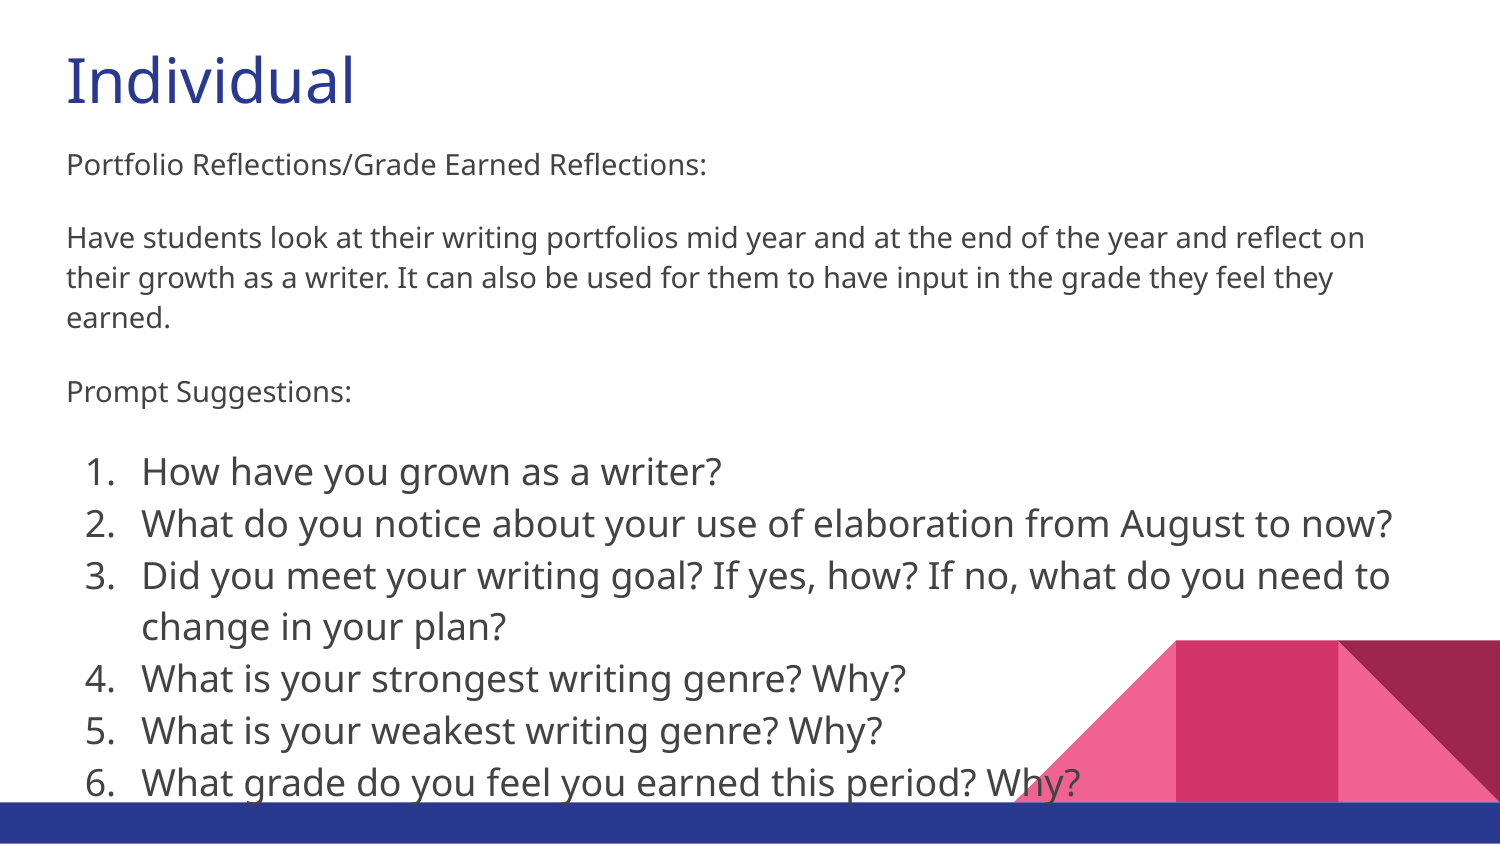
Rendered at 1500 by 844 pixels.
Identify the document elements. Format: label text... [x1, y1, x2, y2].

list Portfolio Reflections/Grade Earned Reflections: Have students look at their writing portfolios mid year and at the end of the year and reflect on their growth as a writer. It can also be used for them to have input in the grade they feel they earned. Prompt Suggestions: How have you grown as a writer? What do you notice about your use of elaboration from August to now? Did you meet your writing goal? If yes, how? If no, what do you need to change in your plan? What is your strongest writing genre? Why? What is your weakest writing genre? Why? What grade do you feel you earned this period? Why? [51, 125, 1449, 761]
title Individual [51, 26, 1449, 125]
